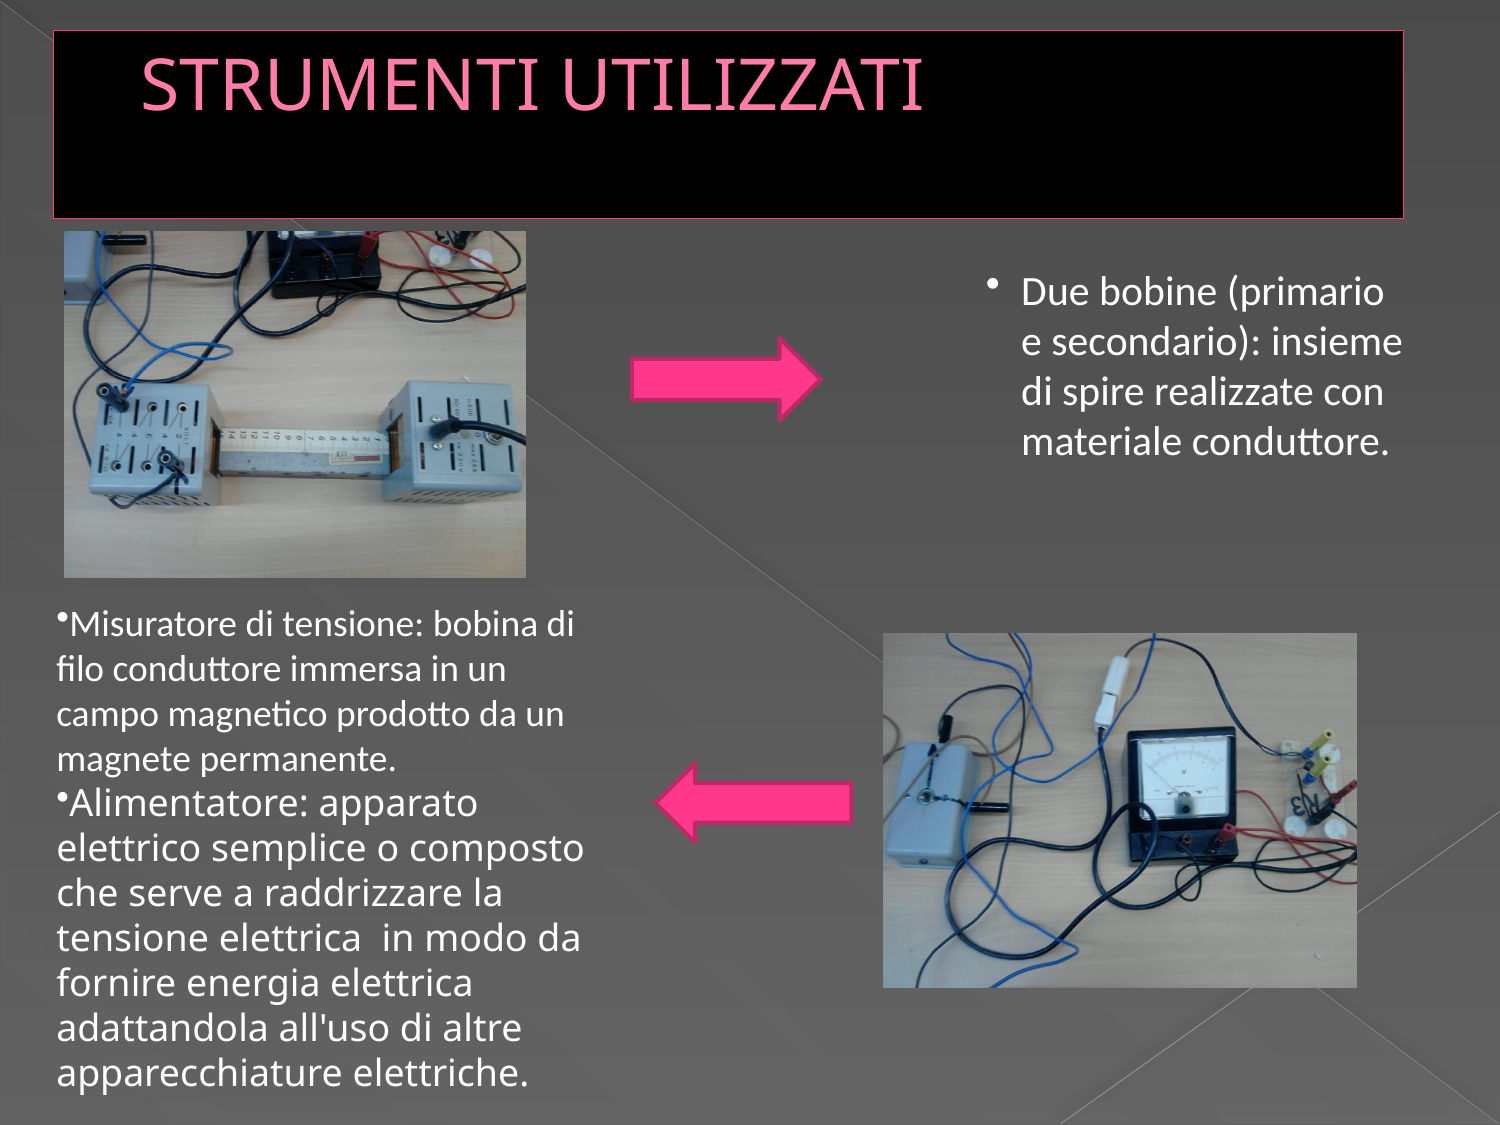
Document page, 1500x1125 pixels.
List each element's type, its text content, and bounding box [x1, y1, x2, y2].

picture [883, 633, 1357, 988]
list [64, 231, 526, 578]
text_box [653, 761, 854, 845]
text_box Misuratore di tensione: bobina di filo conduttore immersa in un campo magnetico prodotto da un magnete permanente. Alimentatore: apparato elettrico semplice o composto che serve a raddrizzare la tensione elettrica in modo da fornire energia elettrica adattandola all'uso di altre apparecchiature elettriche. [41, 591, 621, 1125]
text_box [629, 336, 823, 423]
title STRUMENTI UTILIZZATI [53, 30, 1404, 219]
text_box Due bobine (primario e secondario): insieme di spire realizzate con materiale conduttore. [856, 256, 1424, 472]
